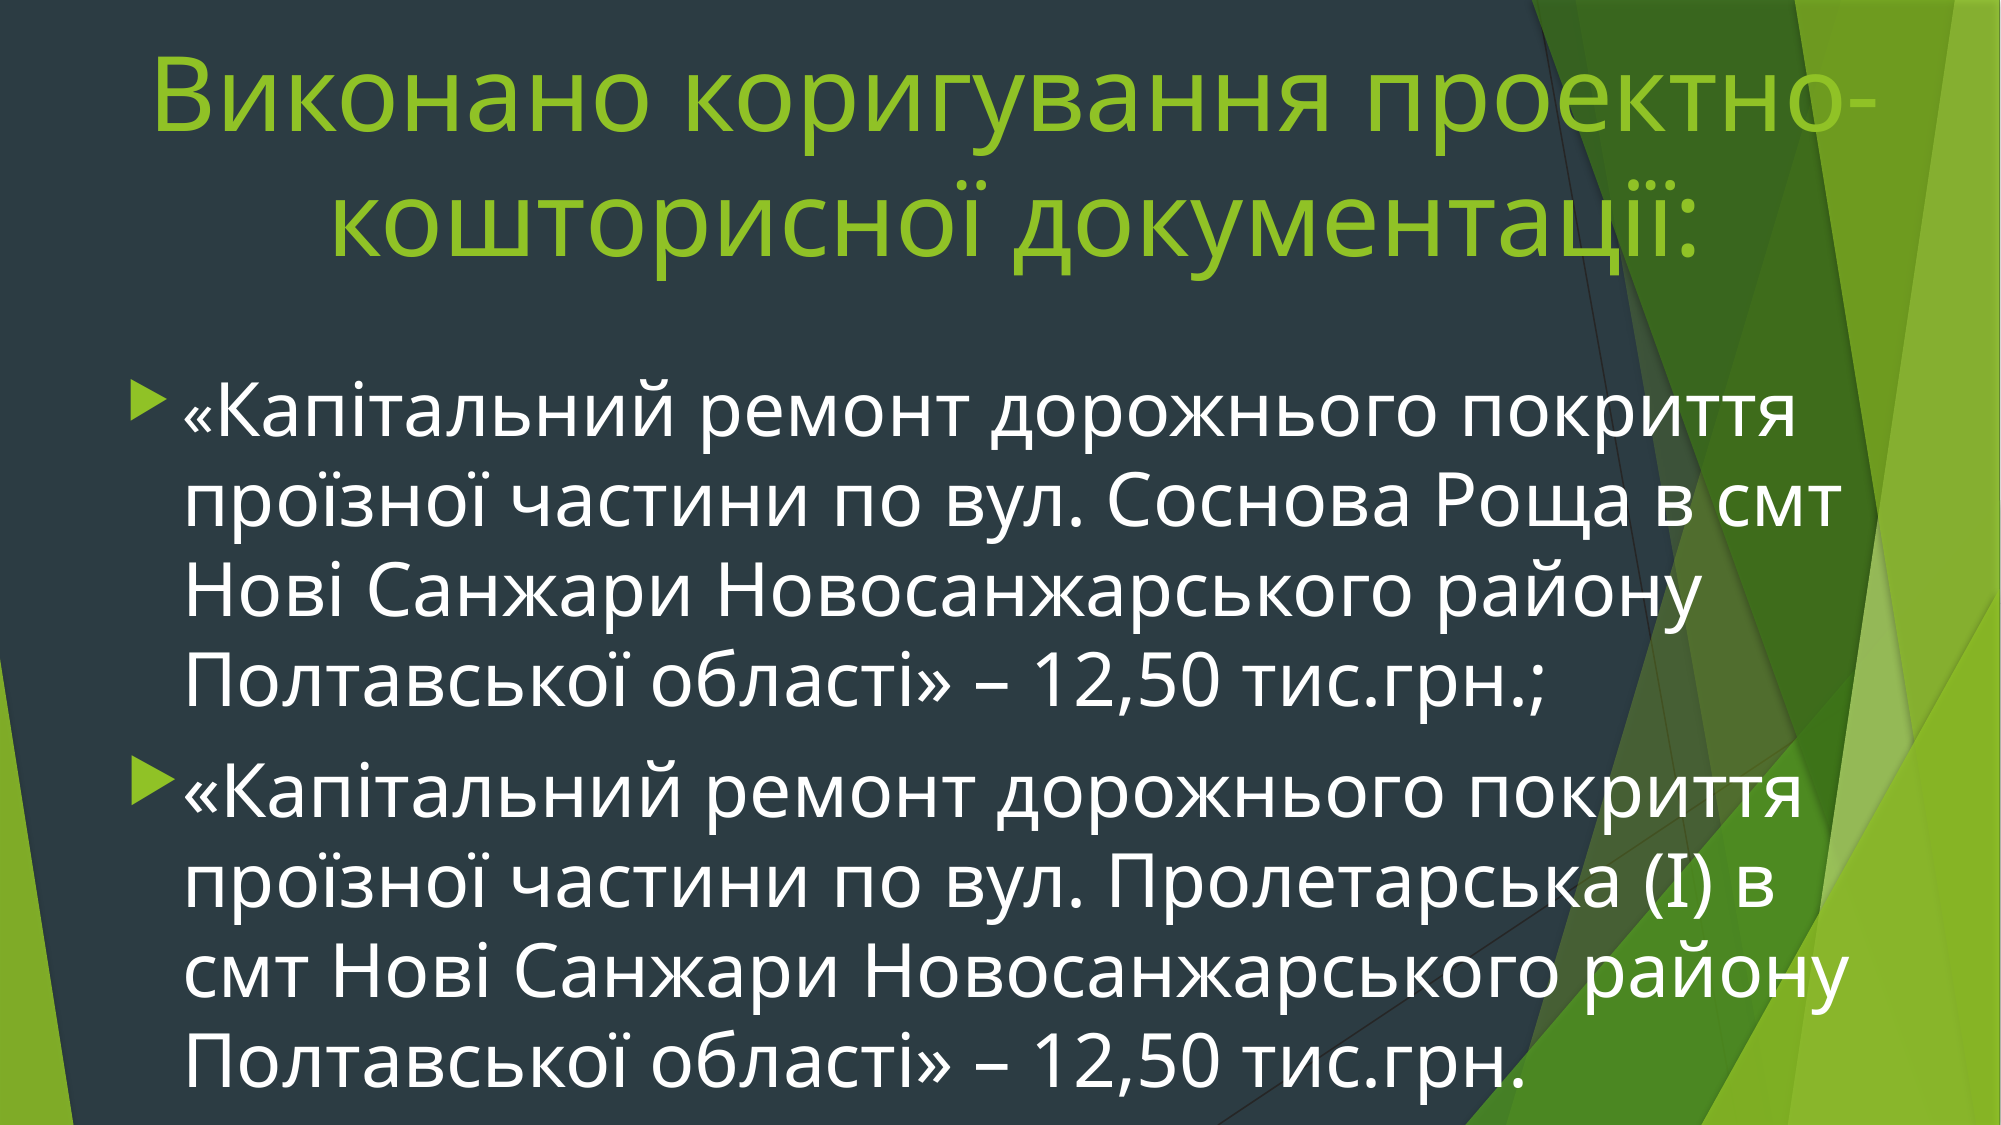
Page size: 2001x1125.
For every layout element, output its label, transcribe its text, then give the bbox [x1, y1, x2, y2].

list «Капітальний ремонт дорожнього покриття проїзної частини по вул. Соснова Роща в смт Нові Санжари Новосанжарського району Полтавської області» – 12,50 тис.грн.; «Капітальний ремонт дорожнього покриття проїзної частини по вул. Пролетарська (І) в смт Нові Санжари Новосанжарського району Полтавської області» – 12,50 тис.грн. [111, 354, 1920, 992]
title Виконано коригування проектно-кошторисної документації: [122, 19, 1909, 291]
